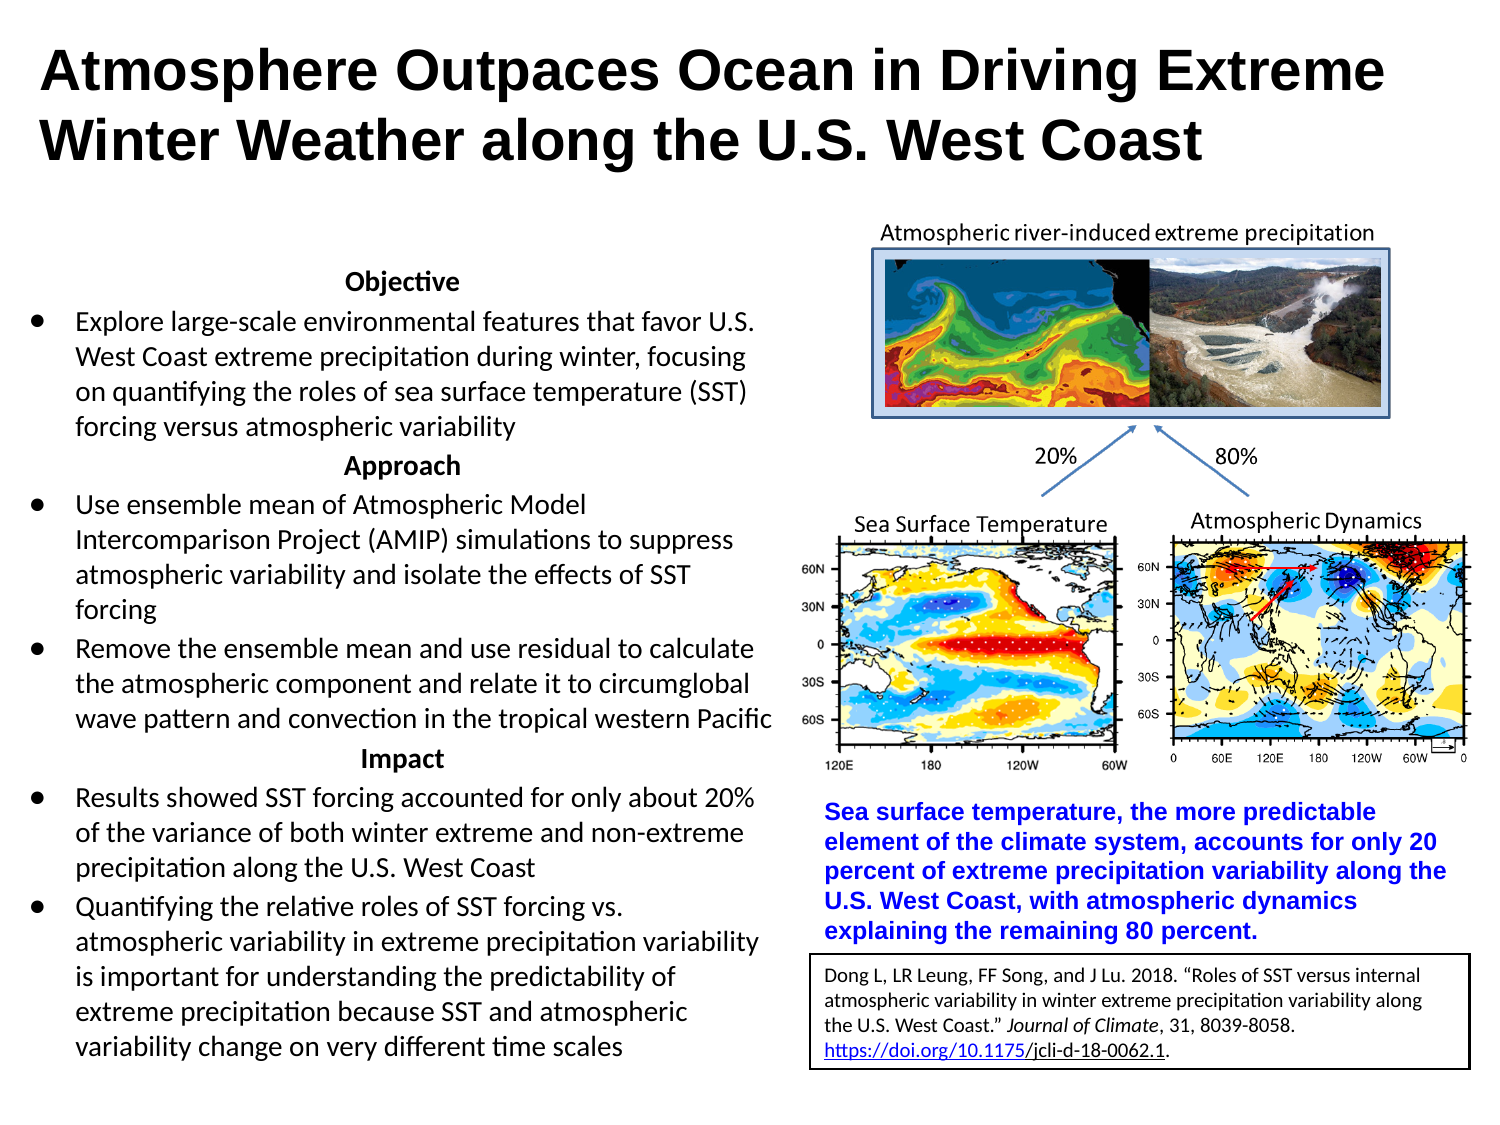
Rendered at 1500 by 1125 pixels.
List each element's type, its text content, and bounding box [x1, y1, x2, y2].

text_box Atmosphere Outpaces Ocean in Driving Extreme Winter Weather along the U.S. West Coast [24, 24, 1500, 180]
text_box Sea surface temperature, the more predictable element of the climate system, accounts for only 20 percent of extreme precipitation variability along the U.S. West Coast, with atmospheric dynamics explaining the remaining 80 percent. [809, 787, 1473, 953]
text_box Dong L, LR Leung, FF Song, and J Lu. 2018. “Roles of SST versus internal atmospheric variability in winter extreme precipitation variability along the U.S. West Coast.” Journal of Climate, 31, 8039-8058. https://doi.org/10.1175/jcli-d-18-0062.1. [809, 954, 1470, 1070]
picture [797, 208, 1481, 776]
text_box Objective Explore large-scale environmental features that favor U.S. West Coast extreme precipitation during winter, focusing on quantifying the roles of sea surface temperature (SST) forcing versus atmospheric variability Approach Use ensemble mean of Atmospheric Model Intercomparison Project (AMIP) simulations to suppress atmospheric variability and isolate the effects of SST forcing Remove the ensemble mean and use residual to calculate the atmospheric component and relate it to circumglobal wave pattern and convection in the tropical western Pacific Impact Results showed SST forcing accounted for only about 20% of the variance of both winter extreme and non-extreme precipitation along the U.S. West Coast Quantifying the relative roles of SST forcing vs. atmospheric variability in extreme precipitation variability is important for understanding the predictability of extreme precipitation because SST and atmospheric variability change on very different time scales [13, 255, 792, 1071]
